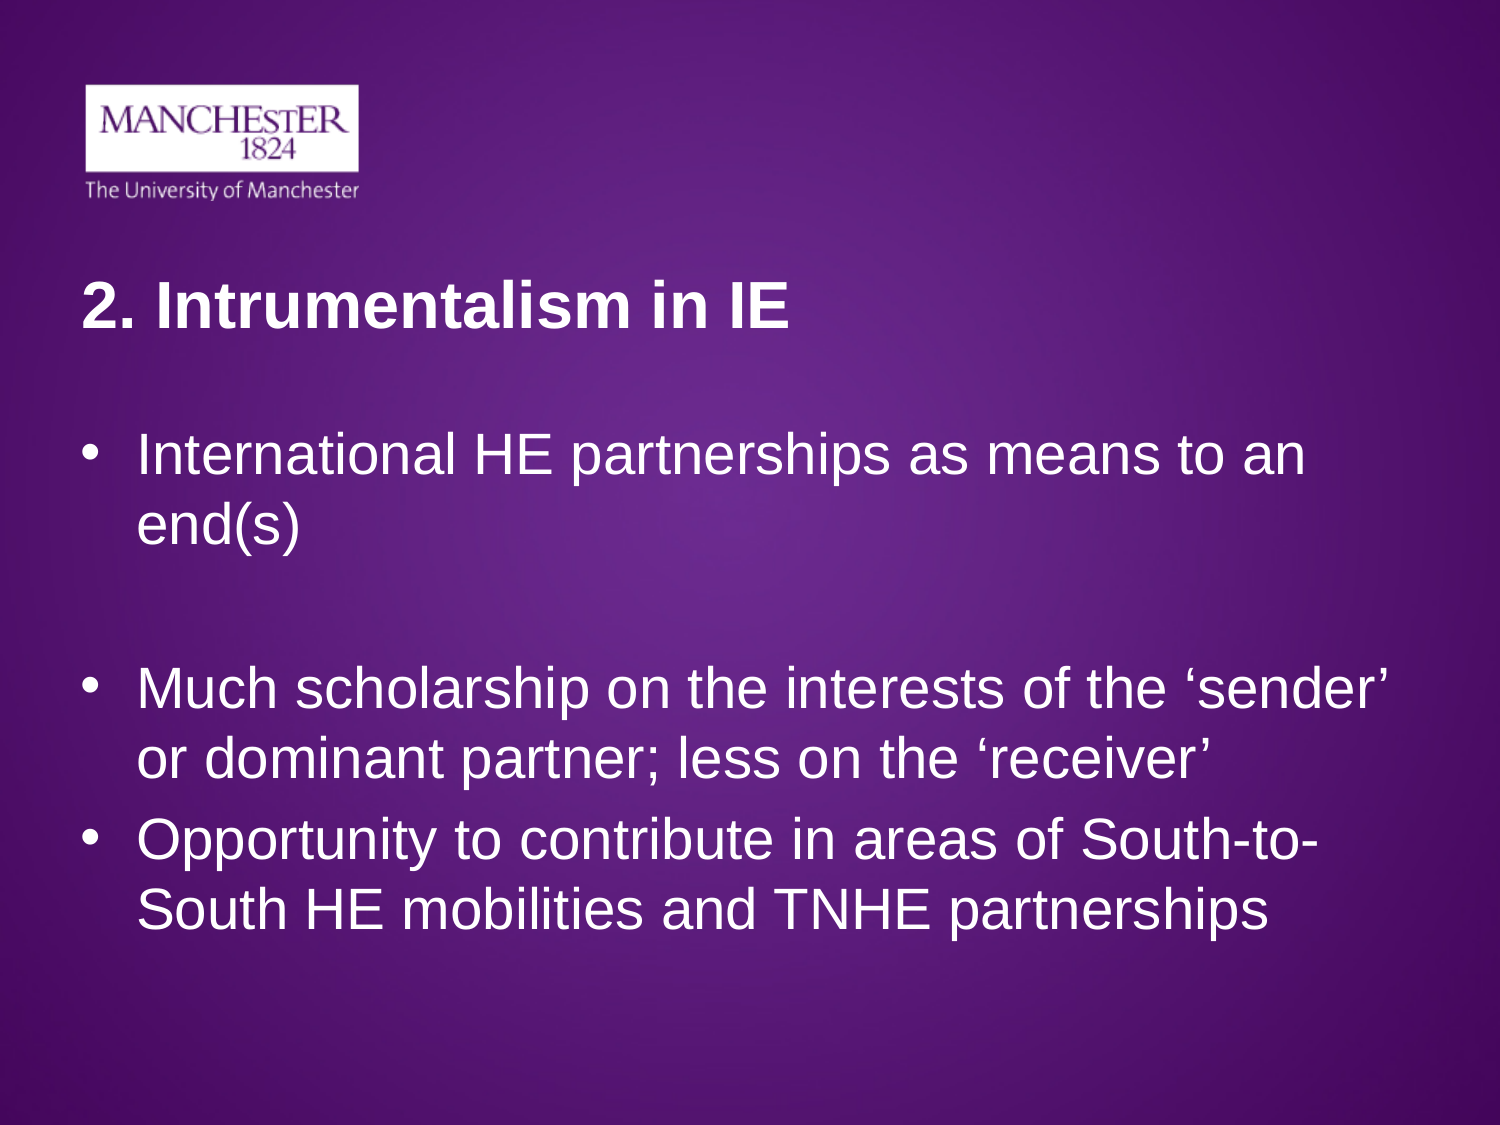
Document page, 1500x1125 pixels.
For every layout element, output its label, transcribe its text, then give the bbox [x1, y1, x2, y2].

title 2. Intrumentalism in IE [66, 207, 1026, 396]
picture [0, 0, 1500, 1125]
list International HE partnerships as means to an end(s) Much scholarship on the interests of the ‘sender’ or dominant partner; less on the ‘receiver’ Opportunity to contribute in areas of South-to-South HE mobilities and TNHE partnerships [64, 408, 1416, 1006]
